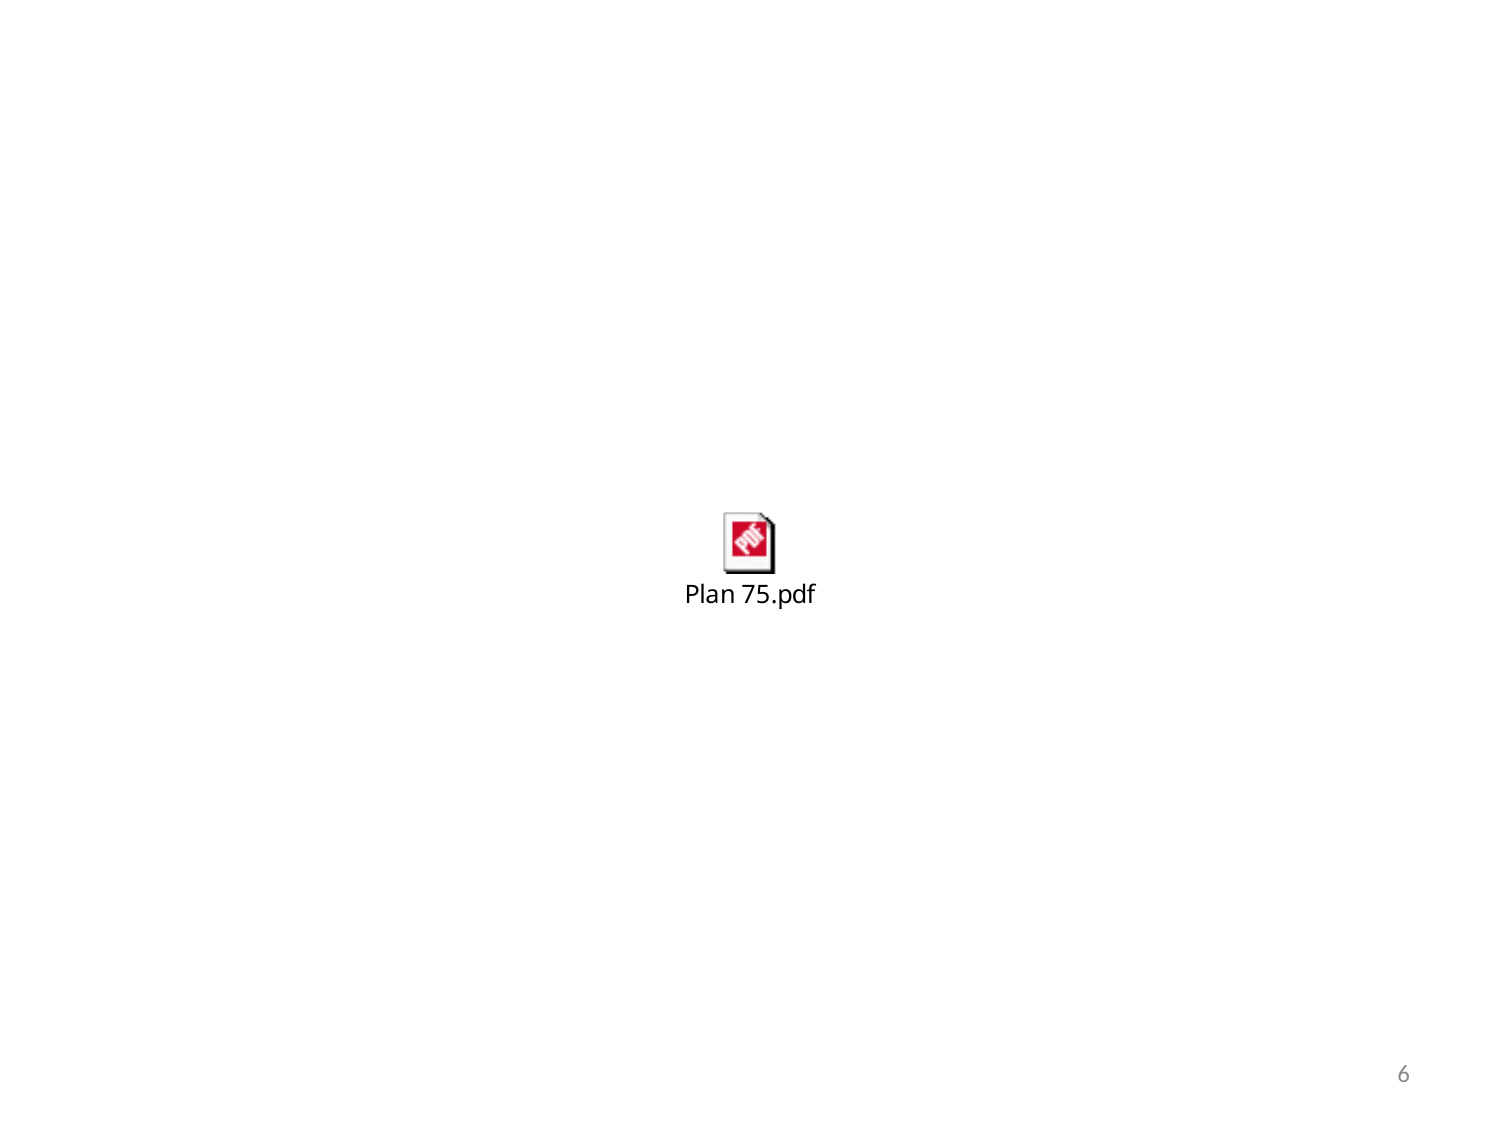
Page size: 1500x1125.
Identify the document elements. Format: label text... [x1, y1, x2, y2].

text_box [671, 505, 829, 619]
slide_number 6 [1074, 1042, 1425, 1103]
